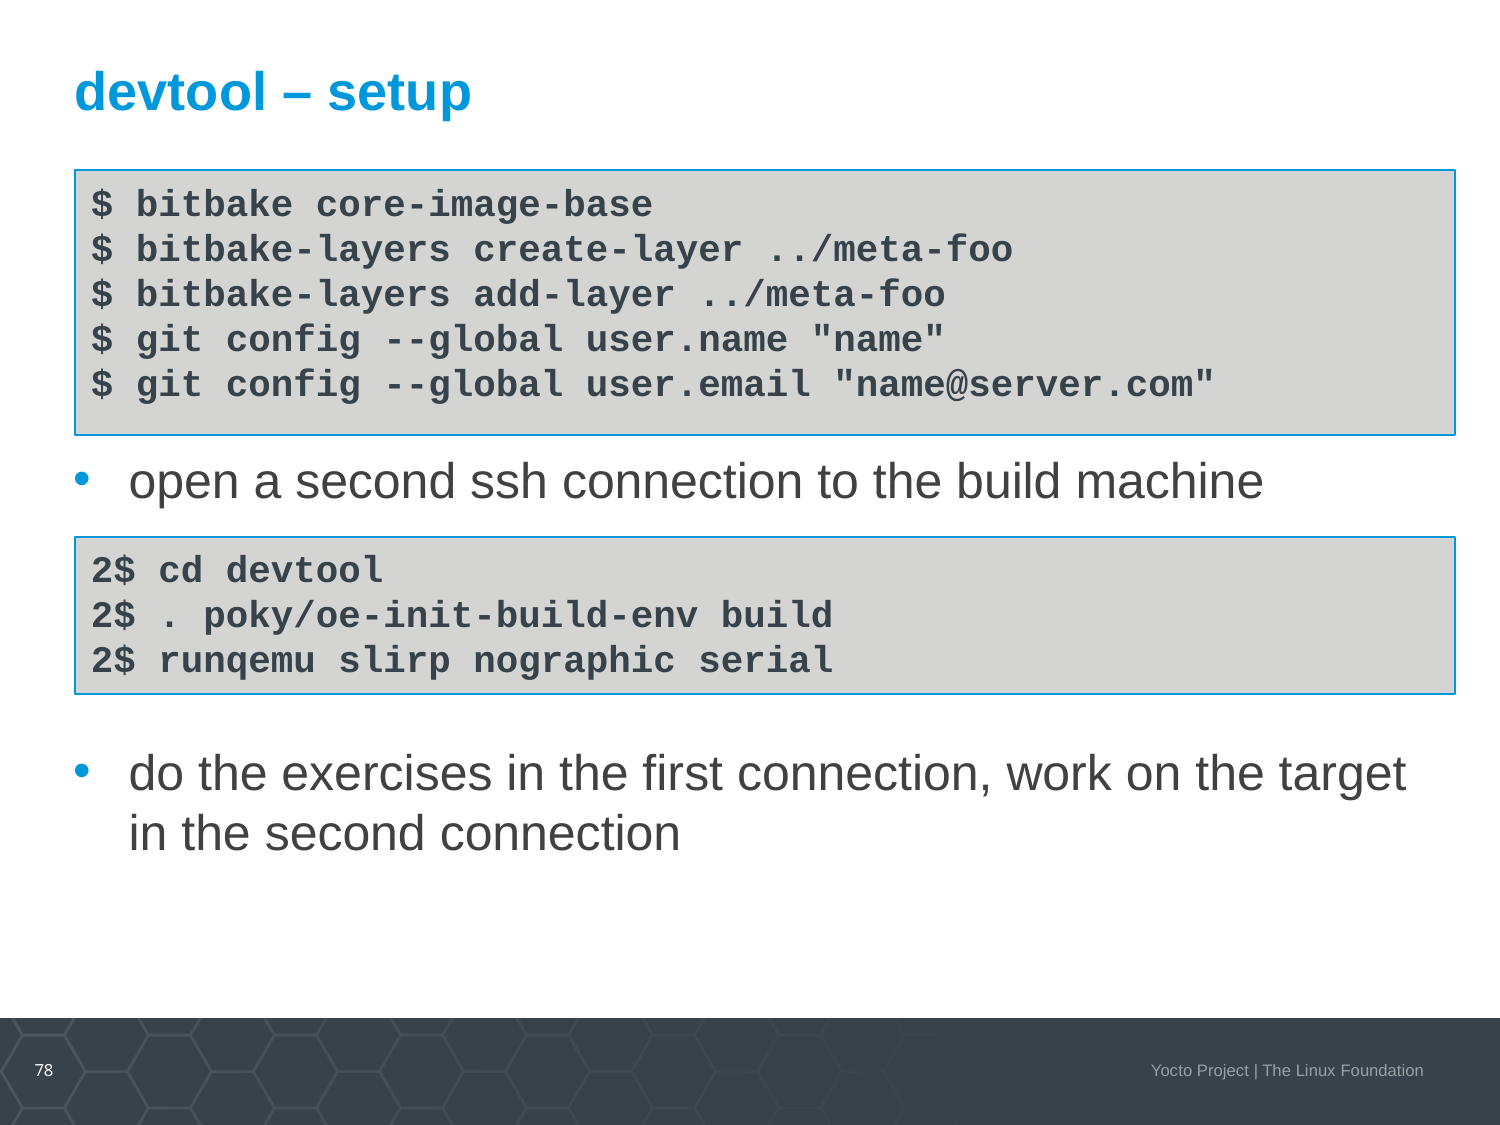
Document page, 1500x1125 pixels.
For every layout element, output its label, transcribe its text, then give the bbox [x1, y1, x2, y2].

text_box open a second ssh connection to the build machine do the exercises in the first connection, work on the target in the second connection [72, 448, 1422, 975]
text_box 2$ cd devtool 2$ . poky/oe-init-build-env build 2$ runqemu slirp nographic serial [75, 536, 1455, 695]
picture [0, 0, 1500, 1125]
text_box $ bitbake core-image-base $ bitbake-layers create-layer ../meta-foo $ bitbake-layers add-layer ../meta-foo $ git config --global user.name "name" $ git config --global user.email "name@server.com" [75, 170, 1455, 435]
text_box devtool – setup [74, 67, 1424, 213]
